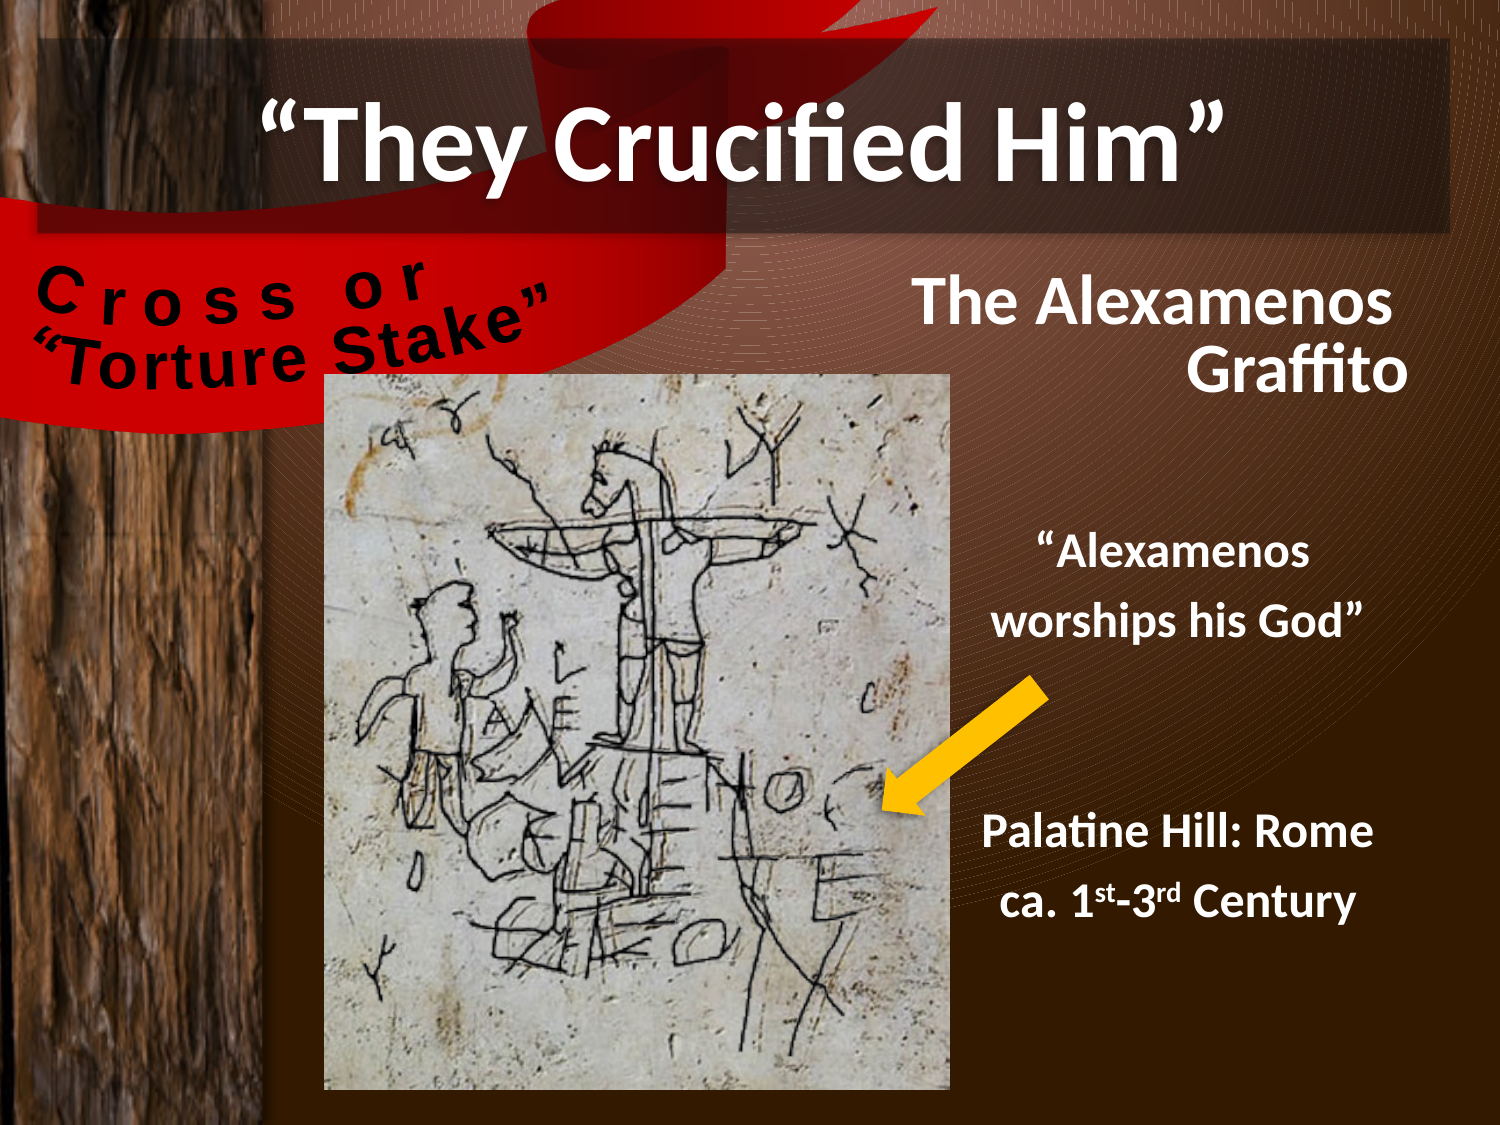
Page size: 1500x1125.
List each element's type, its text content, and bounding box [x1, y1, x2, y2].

text_box [954, 672, 1052, 777]
picture [0, 0, 951, 1125]
list The Alexamenos Graffito “Alexamenos worships his God” Palatine Hill: Rome ca. 1st-3rd Century [941, 262, 1425, 1088]
text_box “They Crucified Him” [941, 38, 1450, 234]
